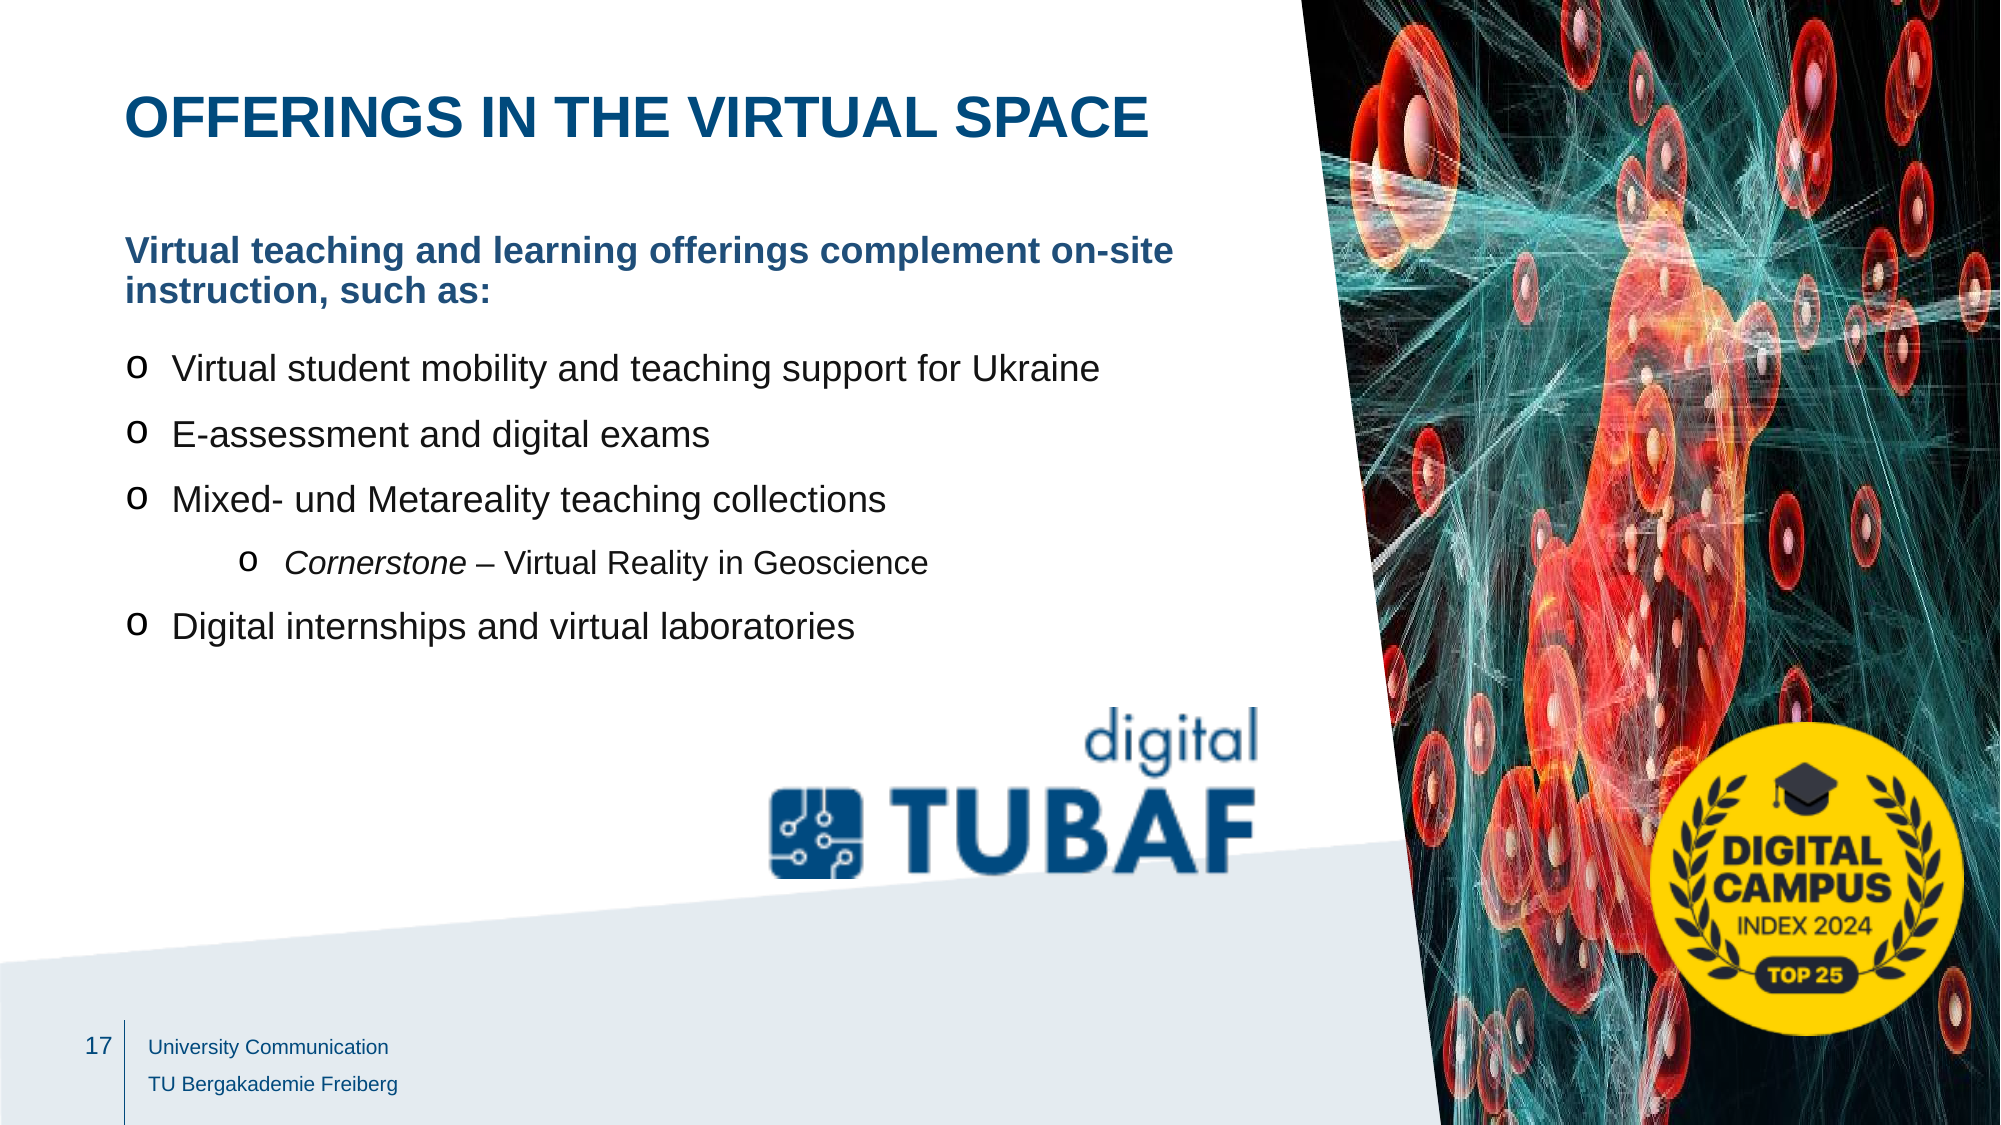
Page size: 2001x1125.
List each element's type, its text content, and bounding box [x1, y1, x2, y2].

picture [0, 707, 2000, 1125]
list Virtual teaching and learning offerings complement on-site instruction, such as: Virtual student mobility and teaching support for Ukraine E-assessment and digital exams Mixed- und Metareality teaching collections Cornerstone – Virtual Reality in Geoscience Digital internships and virtual laboratories [124, 223, 1644, 788]
title OFFERINGS IN THE VIRTUAL SPACE [124, 87, 1927, 216]
text_box [1300, 0, 2000, 788]
